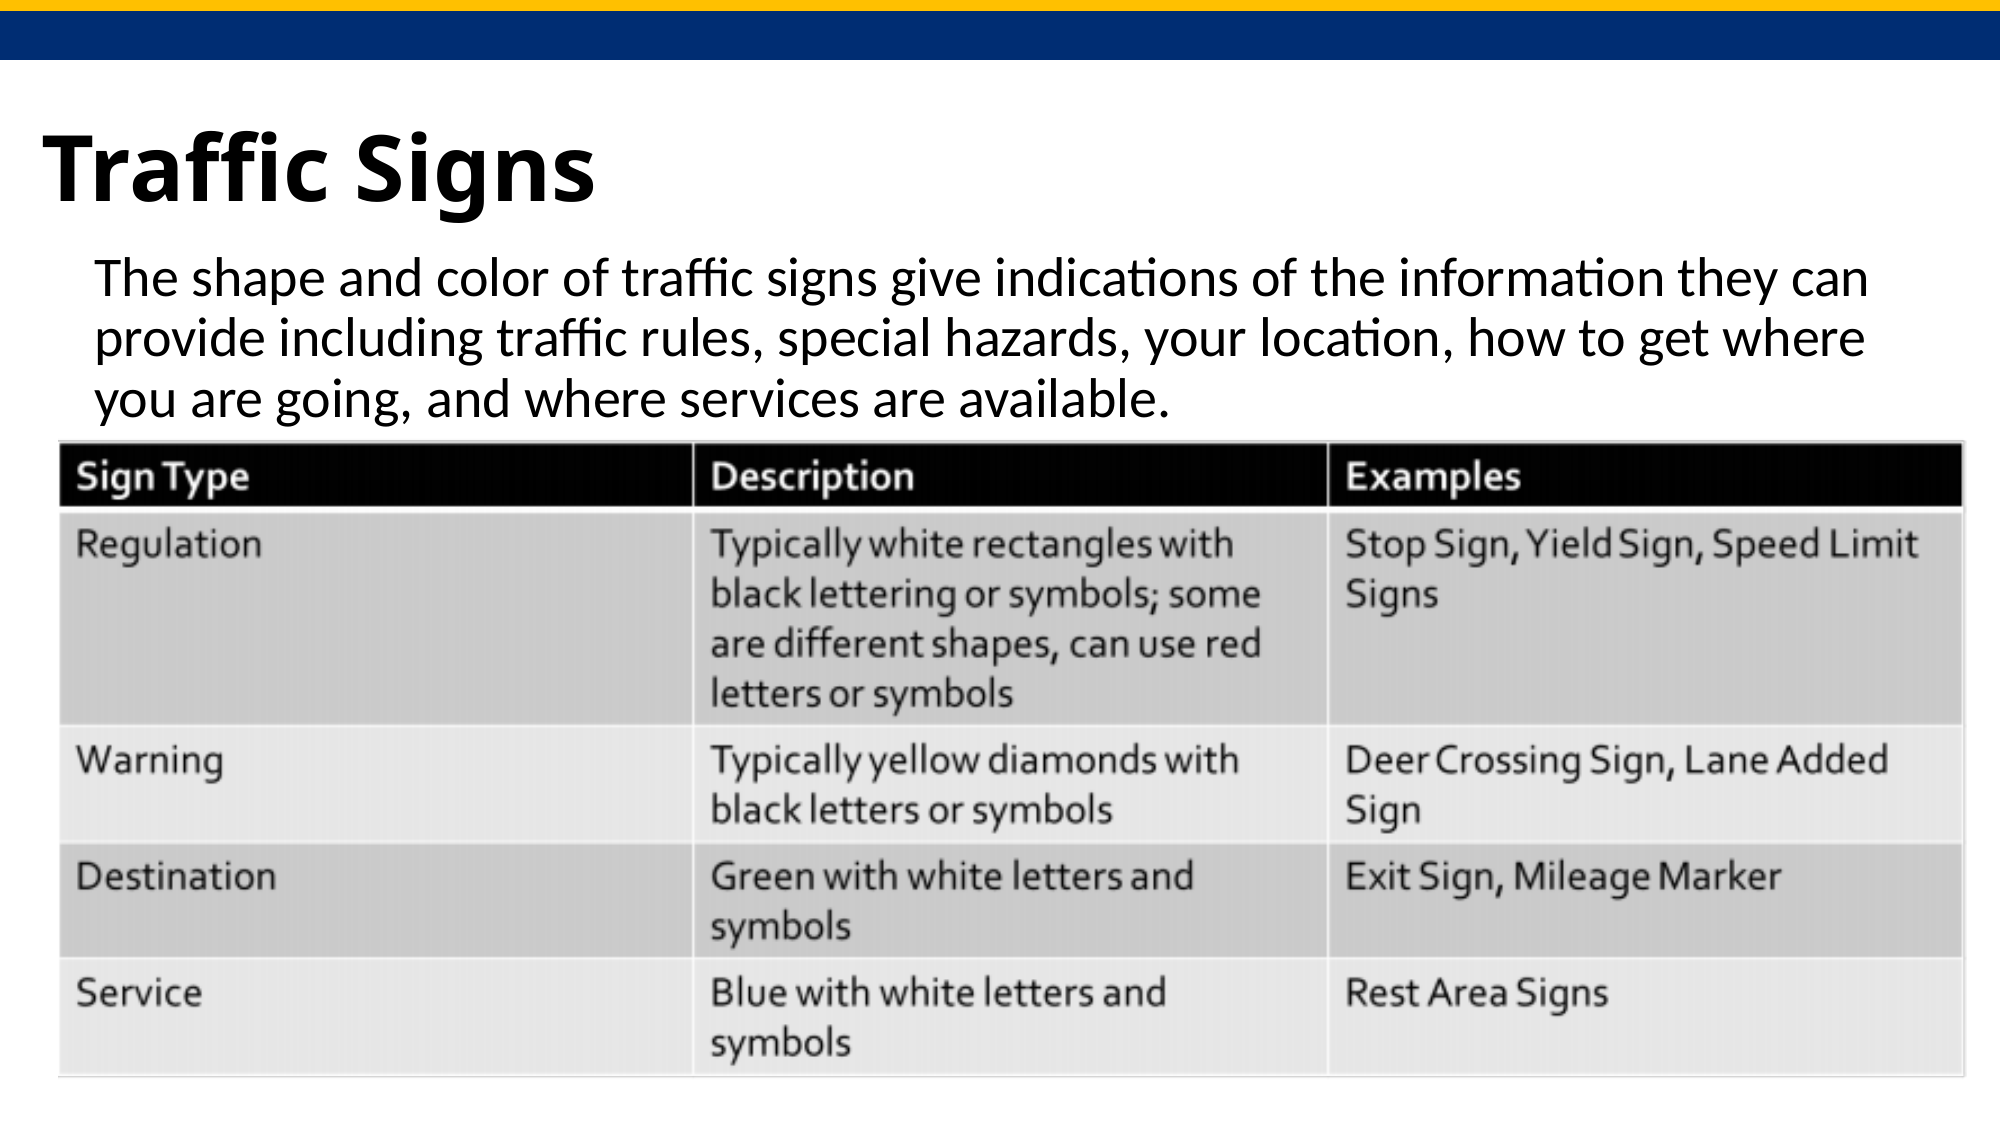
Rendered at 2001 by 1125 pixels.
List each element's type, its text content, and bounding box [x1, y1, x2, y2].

list The shape and color of traffic signs give indications of the information they can provide including traffic rules, special hazards, your location, how to get where you are going, and where services are available. [79, 240, 1892, 437]
picture [58, 437, 1969, 1093]
title Traffic Signs [26, 63, 1752, 281]
picture [0, 0, 2000, 60]
